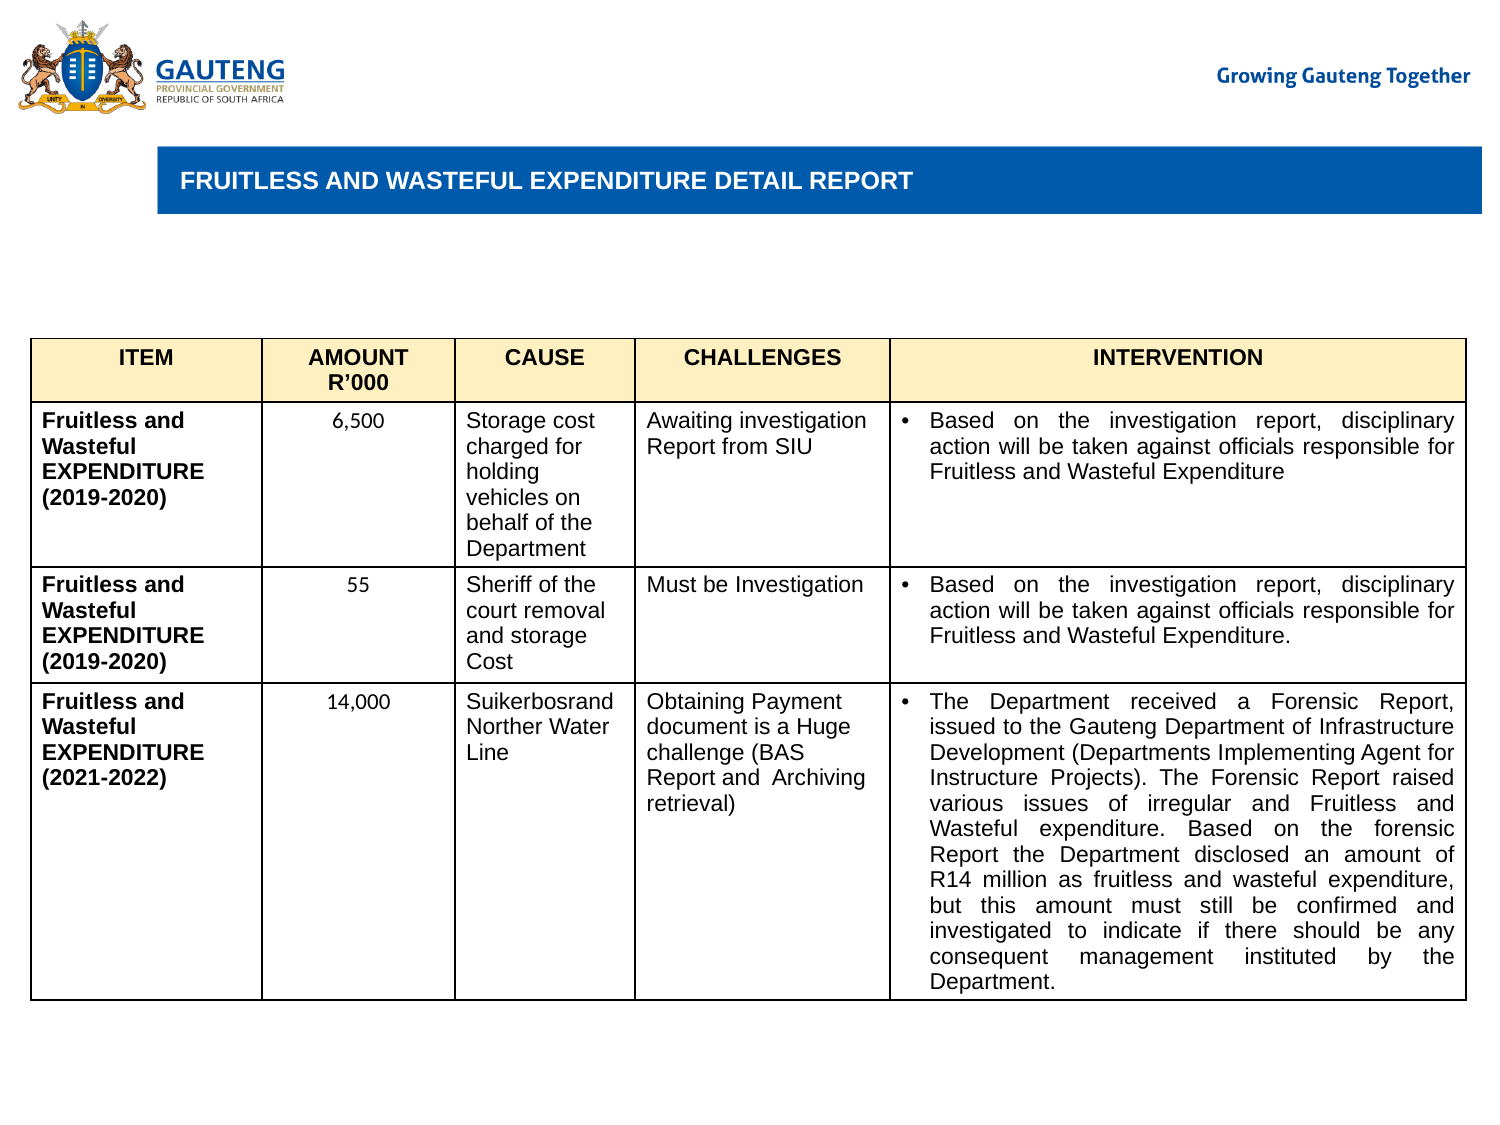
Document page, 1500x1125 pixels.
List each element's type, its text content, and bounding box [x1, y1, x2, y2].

table_cell 6,500 [263, 403, 454, 566]
table_cell Storage cost charged for holding vehicles on behalf of the Department [456, 403, 634, 566]
table_cell Obtaining Payment document is a Huge challenge (BAS Report and Archiving retrieval) [636, 684, 889, 999]
slide_number [1251, 946, 1308, 991]
table_cell Suikerbosrand Norther Water Line [456, 684, 634, 999]
table_cell Fruitless and Wasteful EXPENDITURE (2019-2020) [32, 568, 261, 682]
table_header INTERVENTION [891, 339, 1465, 401]
table_cell Based on the investigation report, disciplinary action will be taken against officials responsible for Fruitless and Wasteful Expenditure. [891, 568, 1465, 682]
table_cell 14,000 [263, 684, 454, 999]
table_cell Based on the investigation report, disciplinary action will be taken against officials responsible for Fruitless and Wasteful Expenditure [891, 403, 1465, 566]
table_cell 55 [263, 568, 454, 682]
table_cell The Department received a Forensic Report, issued to the Gauteng Department of Infrastructure Development (Departments Implementing Agent for Instructure Projects). The Forensic Report raised various issues of irregular and Fruitless and Wasteful expenditure. Based on the forensic Report the Department disclosed an amount of R14 million as fruitless and wasteful expenditure, but this amount must still be confirmed and investigated to indicate if there should be any consequent management instituted by the Department. [891, 684, 1465, 999]
table_cell Must be Investigation [636, 568, 889, 682]
table_cell Fruitless and Wasteful EXPENDITURE (2021-2022) [32, 684, 261, 999]
table_cell Fruitless and Wasteful EXPENDITURE (2019-2020) [32, 403, 261, 566]
table_header CAUSE [456, 339, 634, 401]
table_cell Sheriff of the court removal and storage Cost [456, 568, 634, 682]
picture [0, 0, 1500, 1125]
table_cell Awaiting investigation Report from SIU [636, 403, 889, 566]
table_header ITEM [32, 339, 261, 401]
title FRUITLESS AND WASTEFUL EXPENDITURE DETAIL REPORT [165, 153, 1480, 207]
table_header CHALLENGES [636, 339, 889, 401]
table_header AMOUNT R’000 [263, 339, 454, 401]
